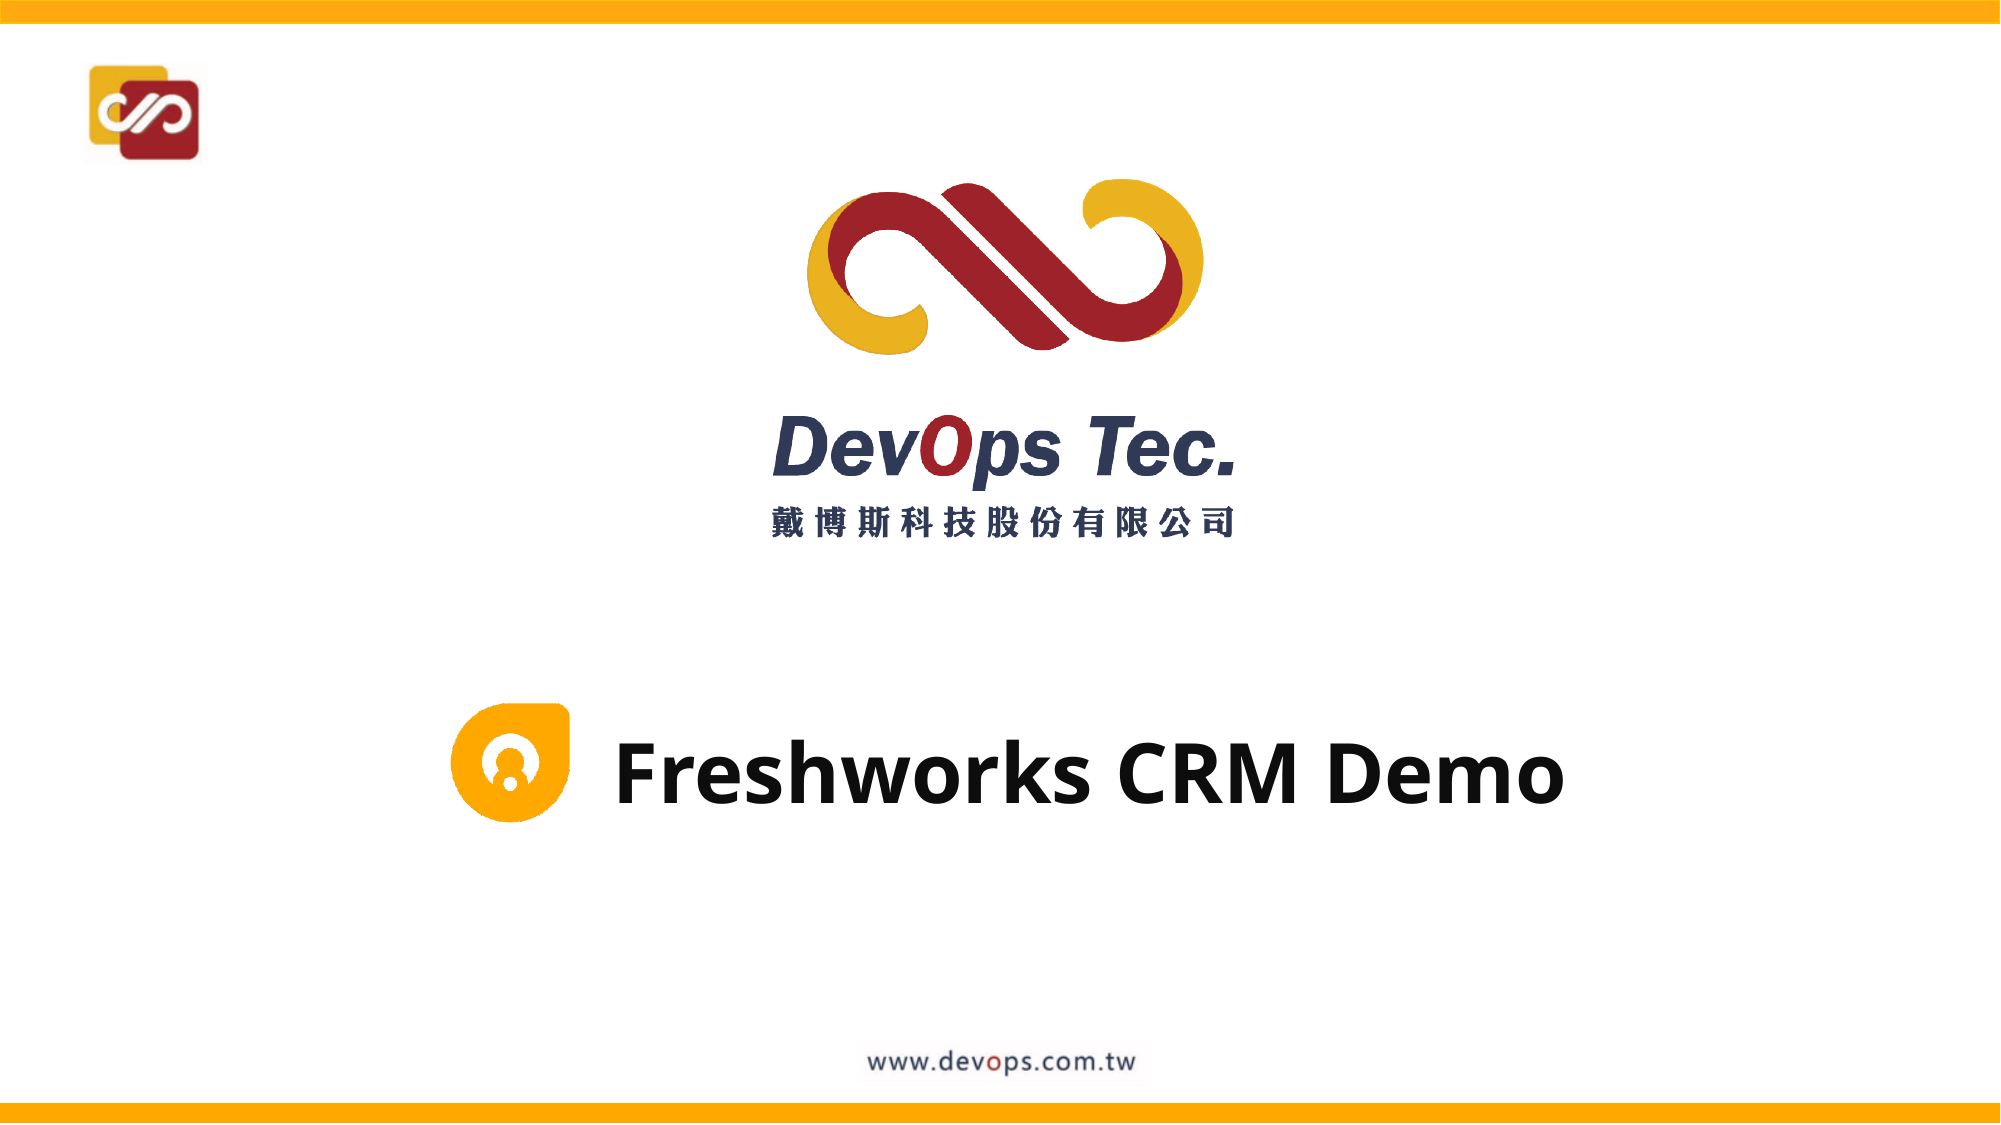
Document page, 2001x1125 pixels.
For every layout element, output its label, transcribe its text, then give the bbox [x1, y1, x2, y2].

subtitle Freshworks CRM Demo [340, 724, 1841, 996]
picture [857, 1039, 1147, 1085]
picture [734, 147, 1266, 563]
picture [440, 692, 580, 833]
picture [83, 62, 208, 165]
